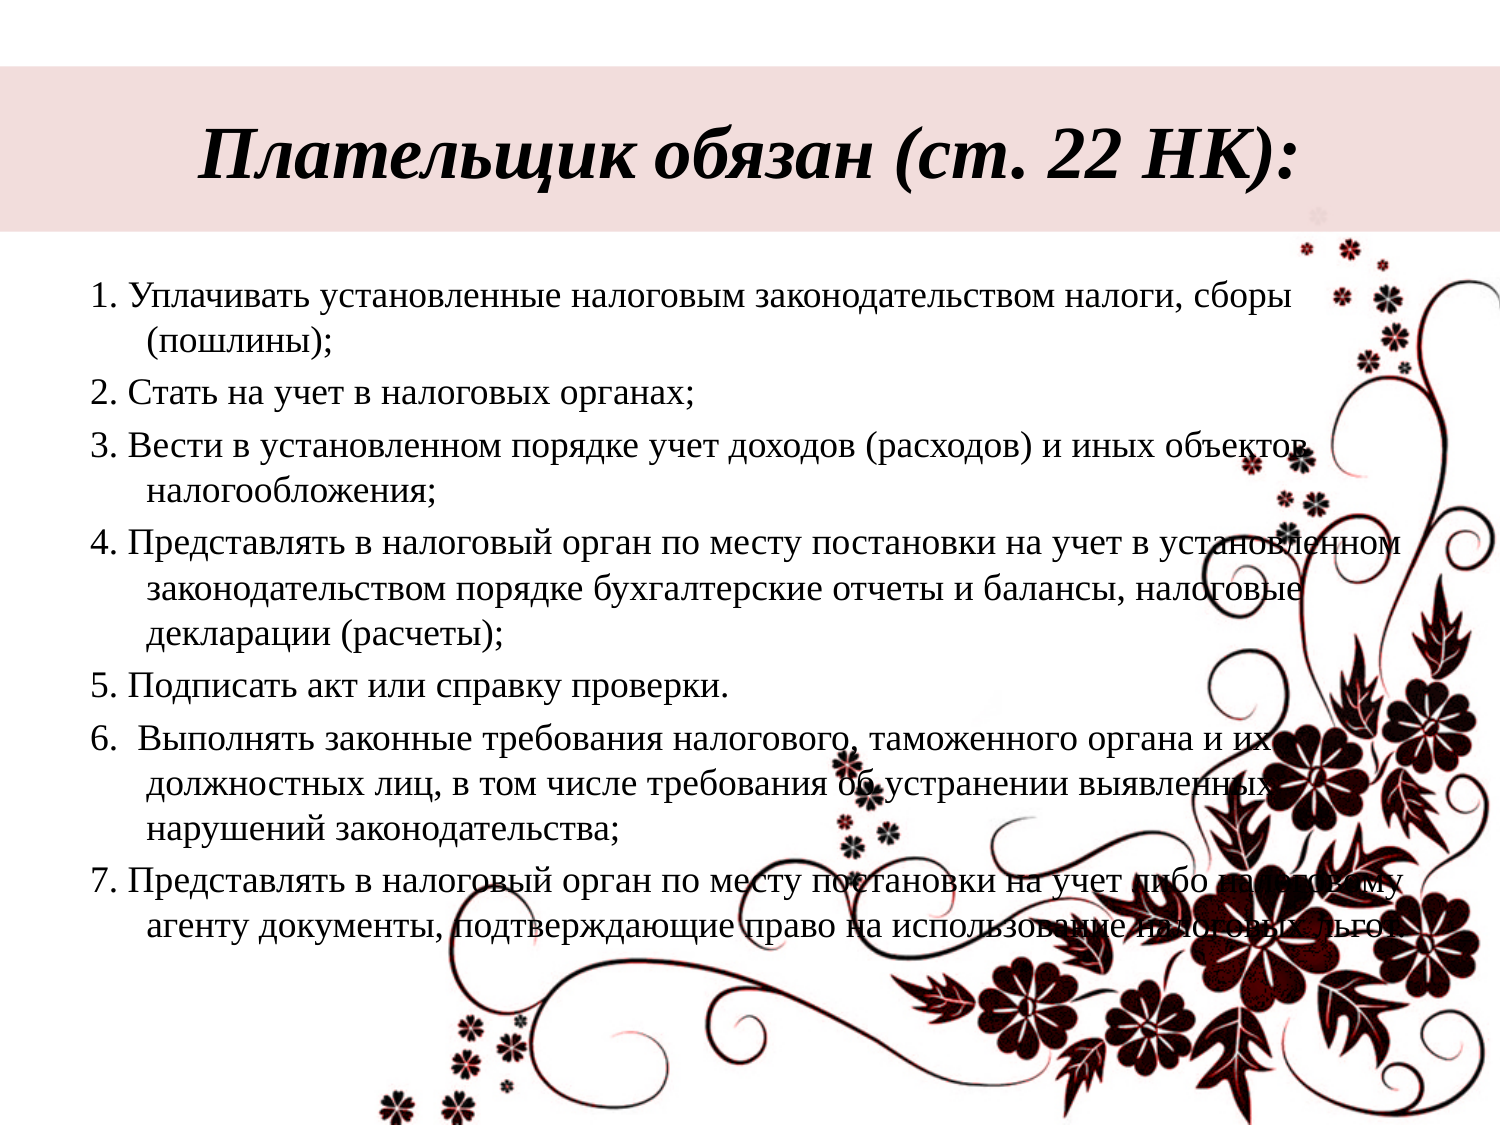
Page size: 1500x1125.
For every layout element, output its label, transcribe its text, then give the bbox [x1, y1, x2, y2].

title Плательщик обязан (ст. 22 НК): [0, 66, 1500, 232]
picture [0, 0, 1500, 66]
picture [0, 232, 1500, 1125]
list 1. Уплачивать установленные налоговым законодательством налоги, сборы (пошлины); 2. Стать на учет в налоговых органах; 3. Вести в установленном порядке учет доходов (расходов) и иных объектов налогообложения; 4. Представлять в налоговый орган по месту постановки на учет в установленном законодательством порядке бухгалтерские отчеты и балансы, налоговые декларации (расчеты); 5. Подписать акт или справку проверки. 6. Выполнять законные требования налогового, таможенного органа и их должностных лиц, в том числе требования об устранении выявленных нарушений законодательства; 7. Представлять в налоговый орган по месту постановки на учет либо налоговому агенту документы, подтверждающие право на использование налоговых льгот. [75, 262, 1425, 1005]
